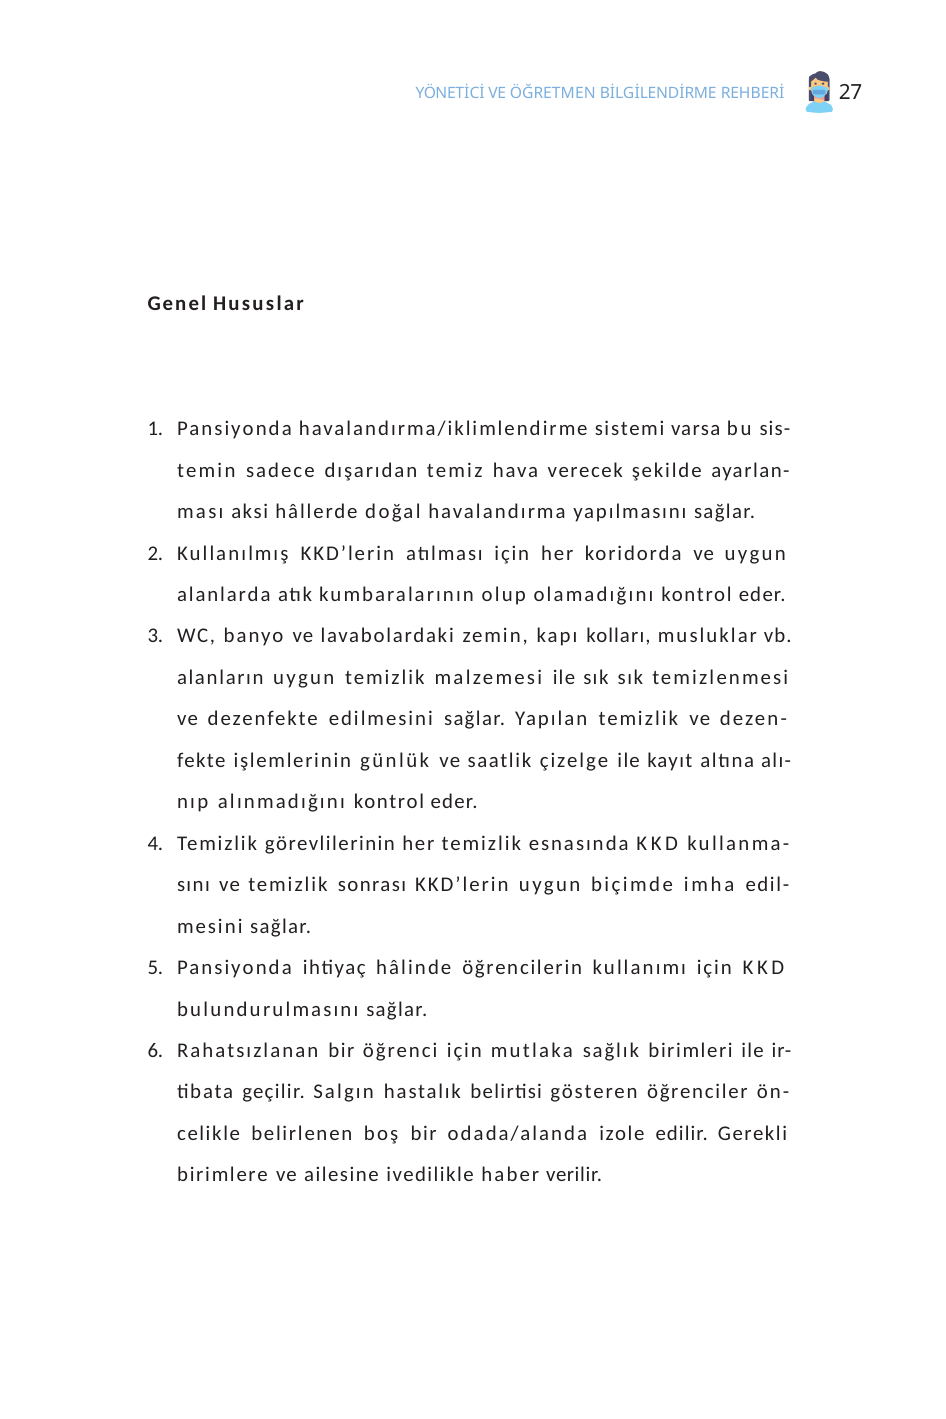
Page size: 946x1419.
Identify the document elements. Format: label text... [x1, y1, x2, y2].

text_box 27 [836, 76, 864, 104]
text_box YÖNETİCİ VE ÖĞRETMEN BİLGİLENDİRME REHBERİ [413, 80, 800, 102]
text_box Genel Hususlar [145, 287, 310, 315]
text_box Pansiyonda havalandırma/iklimlendirme sistemi varsa bu sis- temin sadece dışarıdan temiz hava verecek şekilde ayarlan- ması aksi hâllerde doğal havalandırma yapılmasını sağlar. Kullanılmış KKD’lerin atılması için her koridorda ve uygun alanlarda atık kumbaralarının olup olamadığını kontrol eder. WC, banyo ve lavabolardaki zemin, kapı kolları, musluklar vb. alanların uygun temizlik malzemesi ile sık sık temizlenmesi ve dezenfekte edilmesini sağlar. Yapılan temizlik ve dezen- fekte işlemlerinin günlük ve saatlik çizelge ile kayıt altına alı- nıp alınmadığını kontrol eder. Temizlik görevlilerinin her temizlik esnasında KKD kullanma- sını ve temizlik sonrası KKD’lerin uygun biçimde imha edil- mesini sağlar. Pansiyonda ihtiyaç hâlinde öğrencilerin kullanımı için KKD bulundurulmasını sağlar. Rahatsızlanan bir öğrenci için mutlaka sağlık birimleri ile ir- tibata geçilir. Salgın hastalık belirtisi gösteren öğrenciler ön- celikle belirlenen boş bir odada/alanda izole edilir. Gerekli birimlere ve ailesine ivedilikle haber verilir. [145, 412, 800, 1187]
text_box [805, 71, 833, 113]
